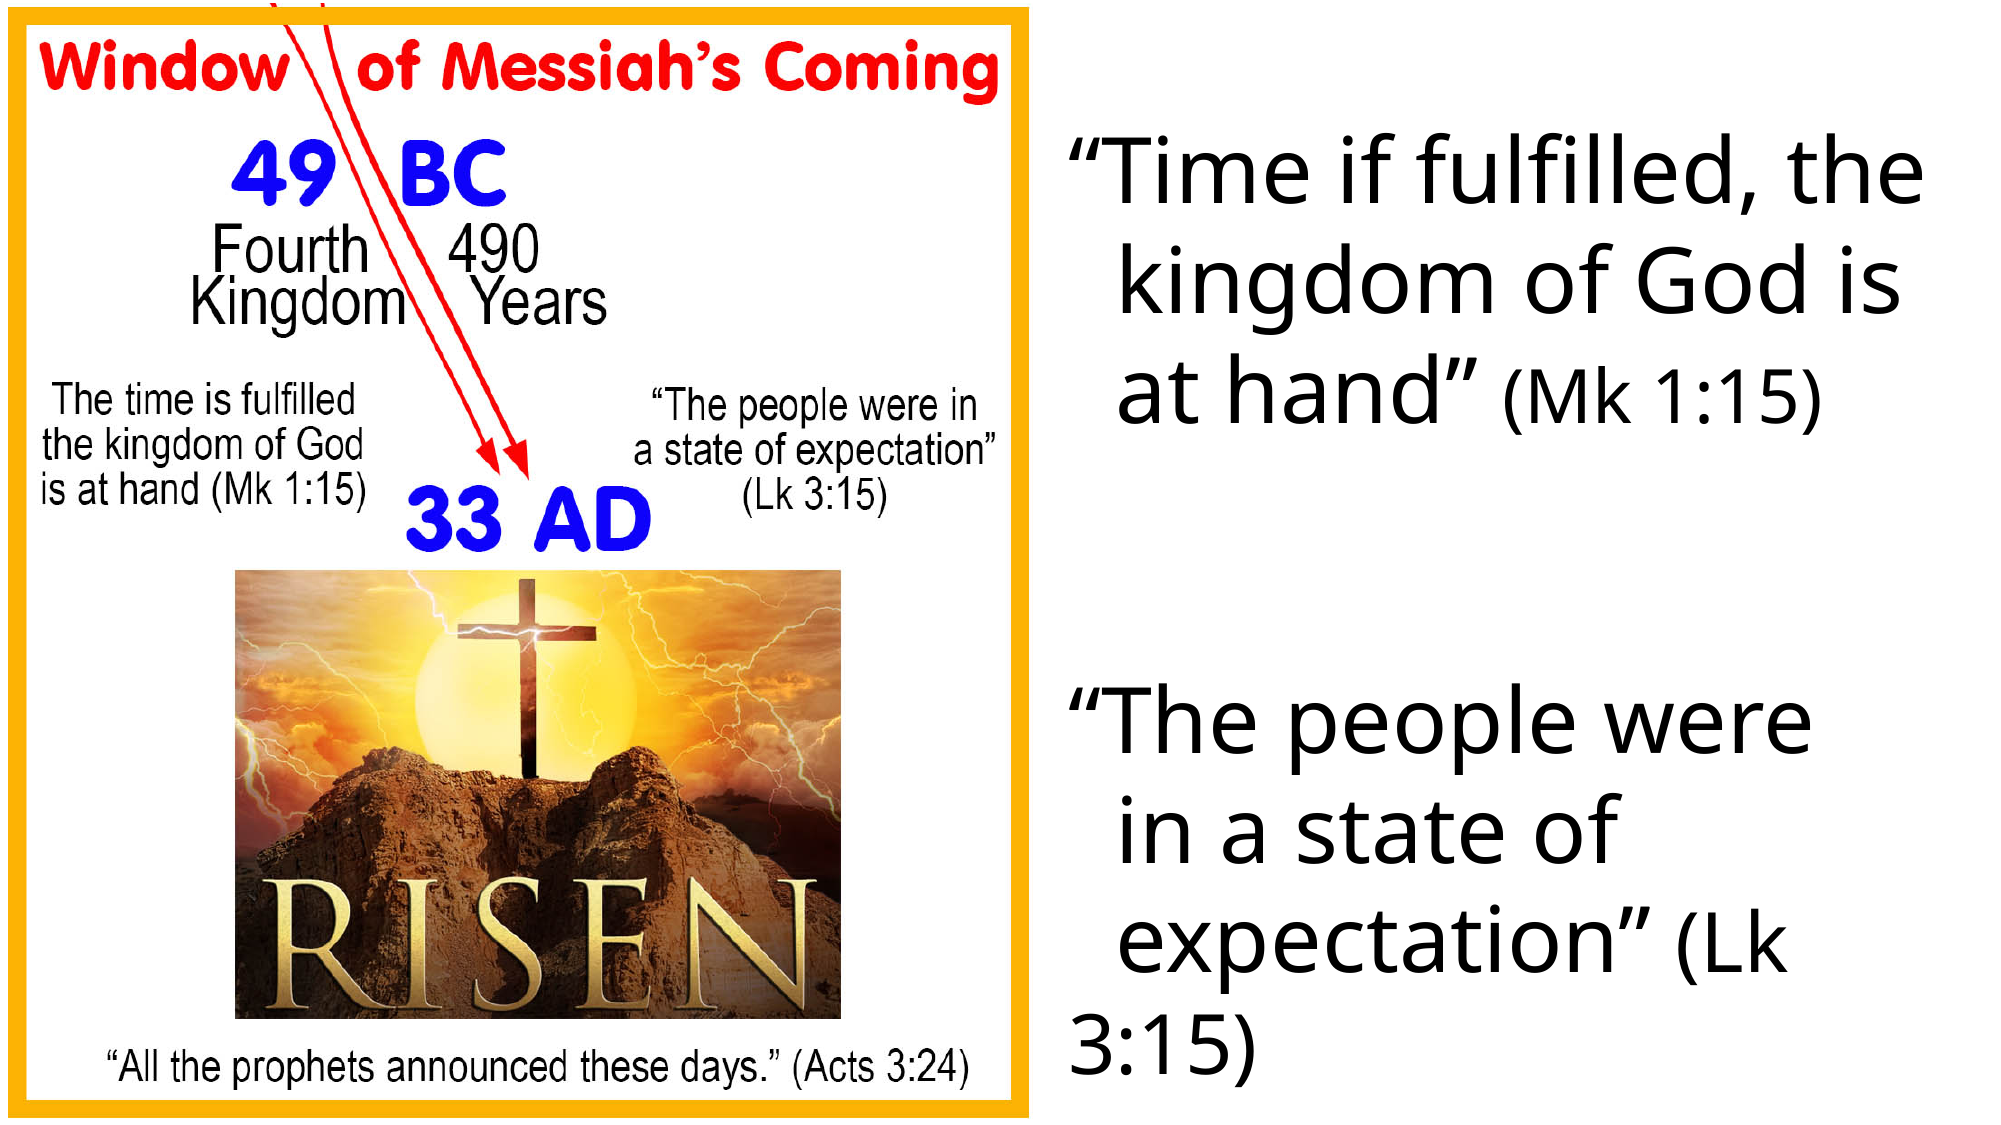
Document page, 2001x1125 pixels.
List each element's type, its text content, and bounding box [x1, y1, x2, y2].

text_box “Time if fulfilled, the kingdom of God is at hand” (Mk 1:15) “The people were in a state of expectation” (Lk 3:15) [1053, 104, 2000, 1099]
picture [0, 3, 1033, 1122]
